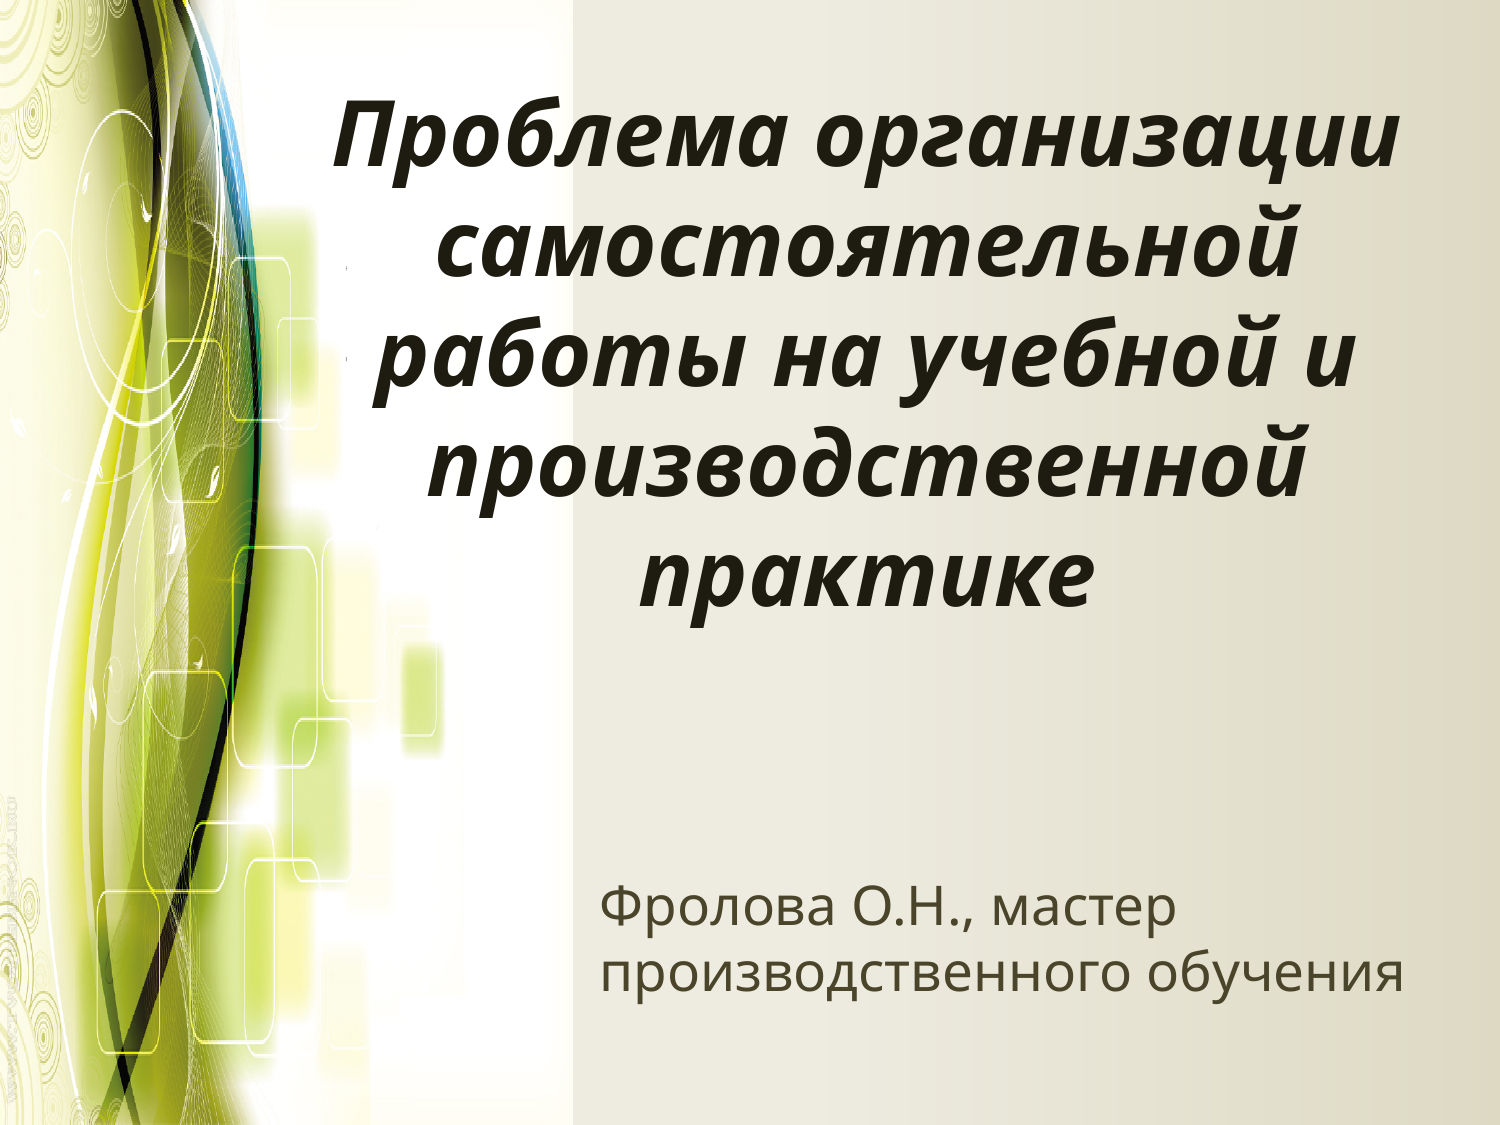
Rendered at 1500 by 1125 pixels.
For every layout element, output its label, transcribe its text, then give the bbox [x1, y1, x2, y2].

subtitle Фролова О.Н., мастер производственного обучения [584, 786, 1424, 1075]
title Проблема организации самостоятельной работы на учебной и производственной практике [253, 30, 1482, 670]
picture [0, 0, 573, 1125]
